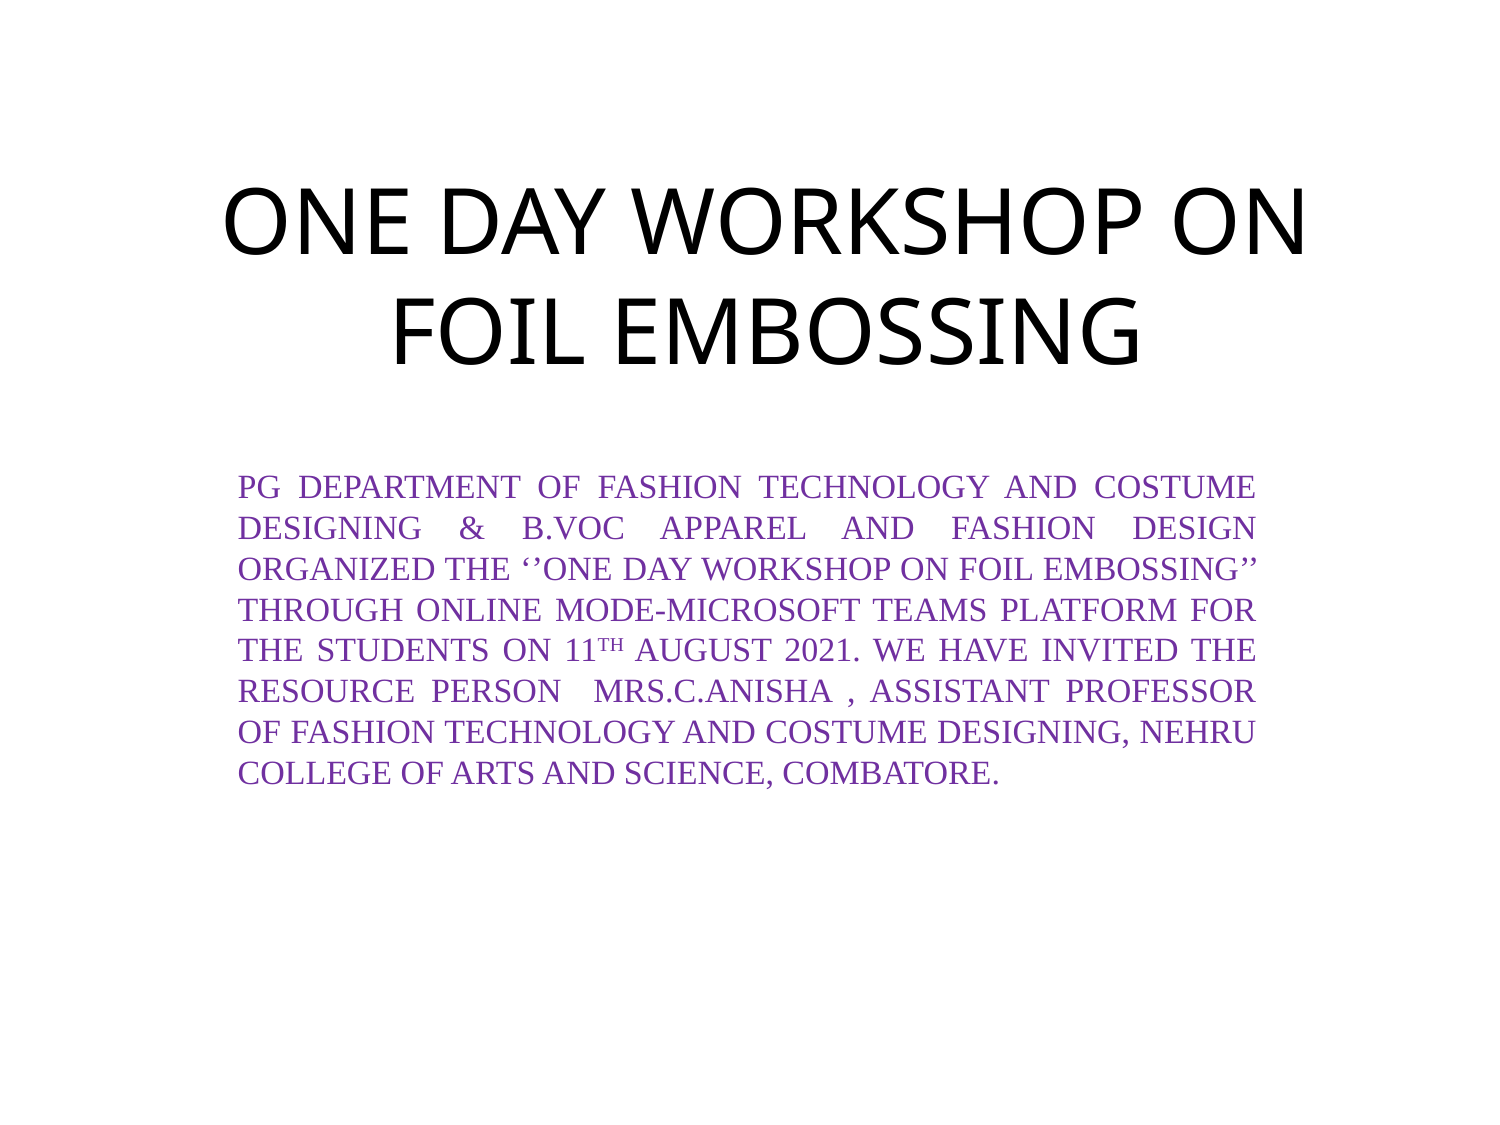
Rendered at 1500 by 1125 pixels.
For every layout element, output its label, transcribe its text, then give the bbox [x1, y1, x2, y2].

title ONE DAY WORKSHOP ON FOIL EMBOSSING [128, 152, 1404, 394]
subtitle PG DEPARTMENT OF FASHION TECHNOLOGY AND COSTUME DESIGNING & B.VOC APPAREL AND FASHION DESIGN ORGANIZED THE ‘’ONE DAY WORKSHOP ON FOIL EMBOSSING’’ THROUGH ONLINE MODE-MICROSOFT TEAMS PLATFORM FOR THE STUDENTS ON 11TH AUGUST 2021. WE HAVE INVITED THE RESOURCE PERSON MRS.C.ANISHA , ASSISTANT PROFESSOR OF FASHION TECHNOLOGY AND COSTUME DESIGNING, NEHRU COLLEGE OF ARTS AND SCIENCE, COMBATORE. [222, 457, 1273, 821]
